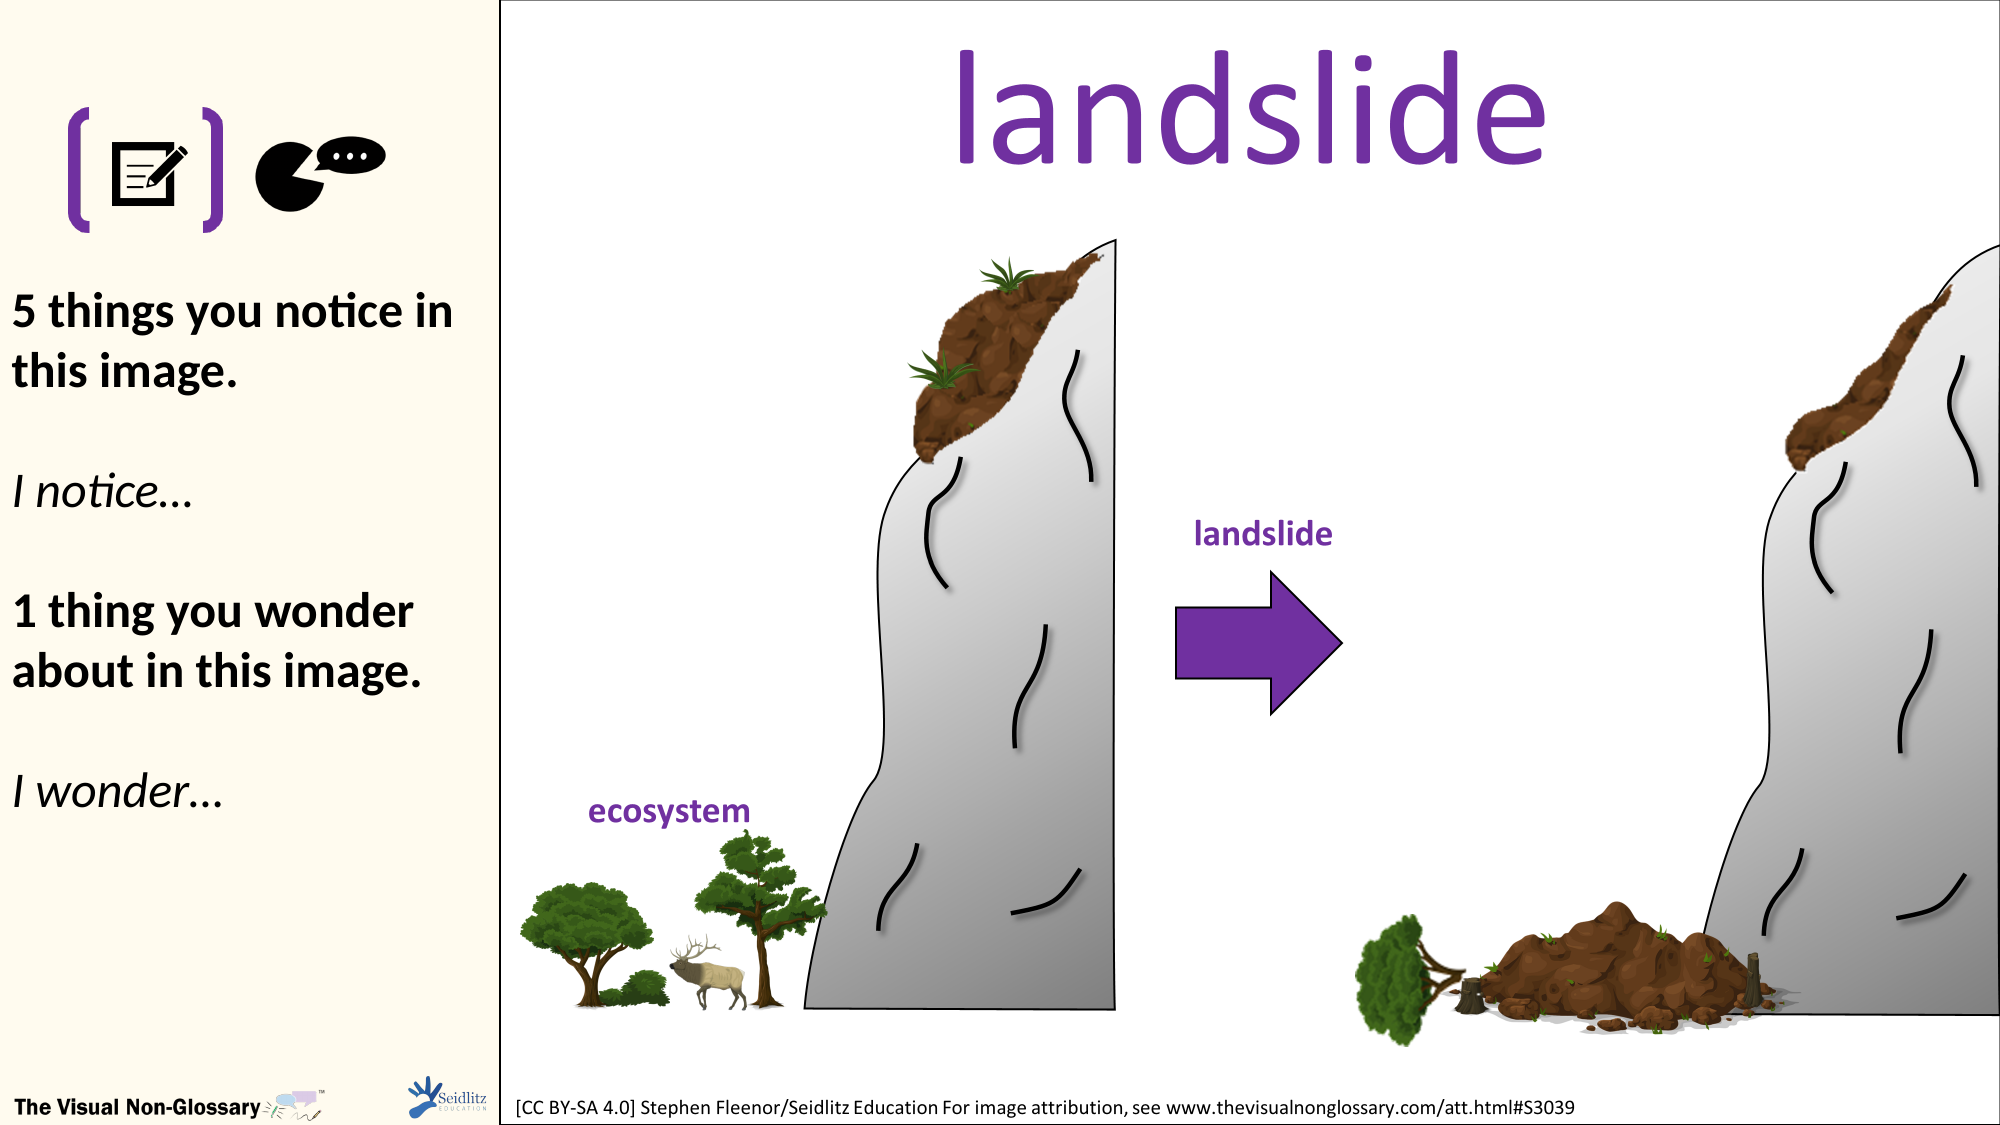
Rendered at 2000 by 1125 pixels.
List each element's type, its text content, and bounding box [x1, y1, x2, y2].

picture [254, 136, 386, 212]
picture [499, 0, 2000, 1125]
picture [68, 107, 223, 233]
text_box 5 things you notice in this image. I notice… 1 thing you wonder about in this image. I wonder… [0, 269, 494, 825]
picture [0, 1084, 328, 1125]
picture [403, 1073, 495, 1125]
